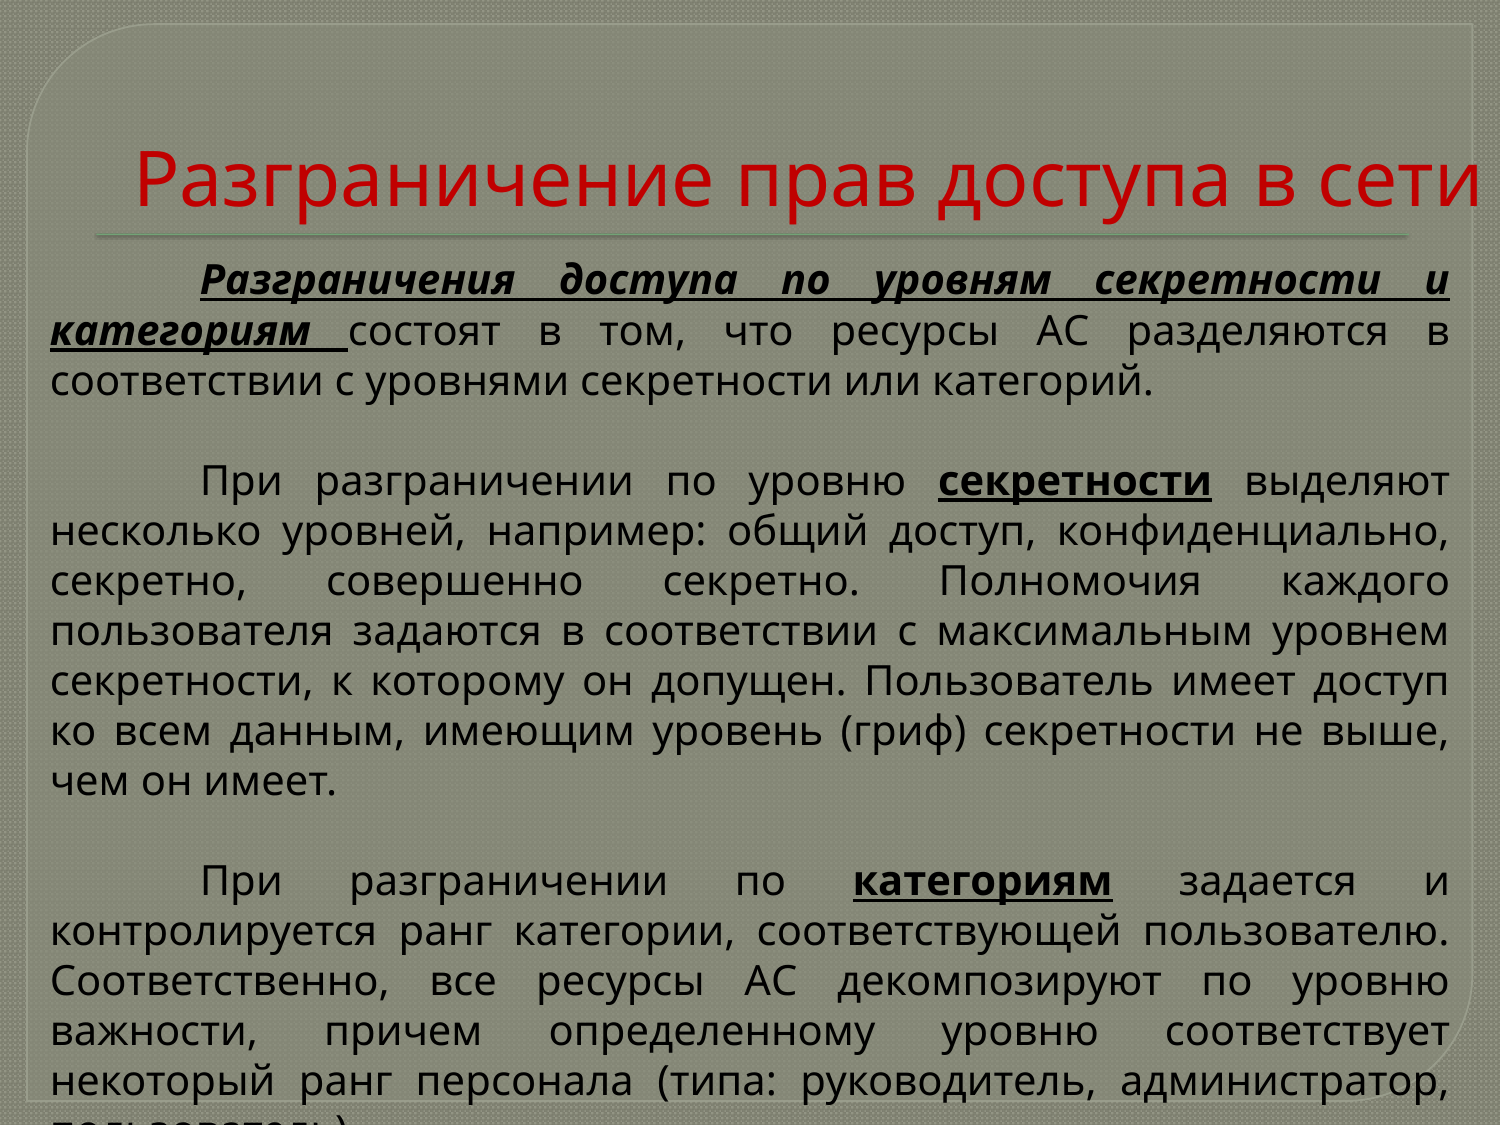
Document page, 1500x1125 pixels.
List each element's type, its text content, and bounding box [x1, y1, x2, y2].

text_box Разграничения доступа по уровням секретности и категориям состоят в том, что ресурсы АС разделяются в соответствии с уровнями секретности или категорий. При разграничении по уровню секретности выделяют несколько уровней, например: общий доступ, конфиденциально, секретно, совершенно секретно. Полномочия каждого пользователя задаются в соответствии с максимальным уровнем секретности, к которому он допущен. Пользователь имеет доступ ко всем данным, имеющим уровень (гриф) секретности не выше, чем он имеет. При разграничении по категориям задается и контролируется ранг категории, соответствующей пользователю. Соответственно, все ресурсы АС декомпозируют по уровню важности, причем определенному уровню соответствует некоторый ранг персонала (типа: руководитель, администратор, пользователь). [35, 246, 1465, 1125]
title Разграничение прав доступа в сети [0, 41, 1500, 230]
